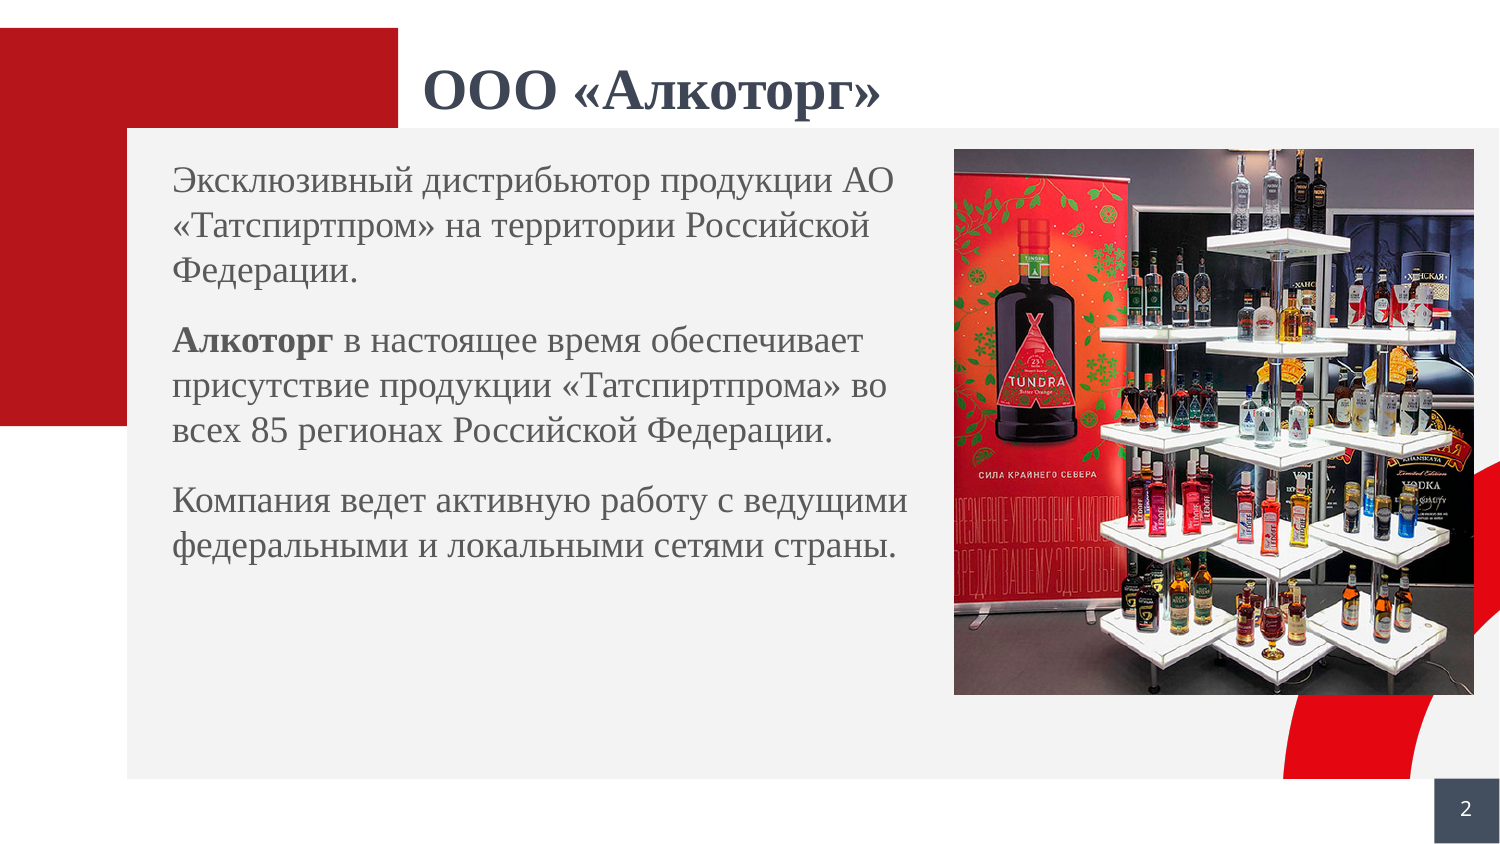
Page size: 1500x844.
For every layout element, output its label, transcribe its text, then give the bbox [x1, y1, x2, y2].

text_box Эксклюзивный дистрибьютор продукции АО «Татспиртпром» на территории Российской Федерации. Алкоторг в настоящее время обеспечивает присутствие продукции «Татспиртпрома» во всех 85 регионах Российской Федерации. Компания ведет активную работу с ведущими федеральными и локальными сетями страны. [172, 154, 937, 728]
text_box ООО «Алкоторг» [422, 17, 1430, 123]
picture [954, 149, 1500, 779]
slide_number 2 [1396, 787, 1487, 842]
